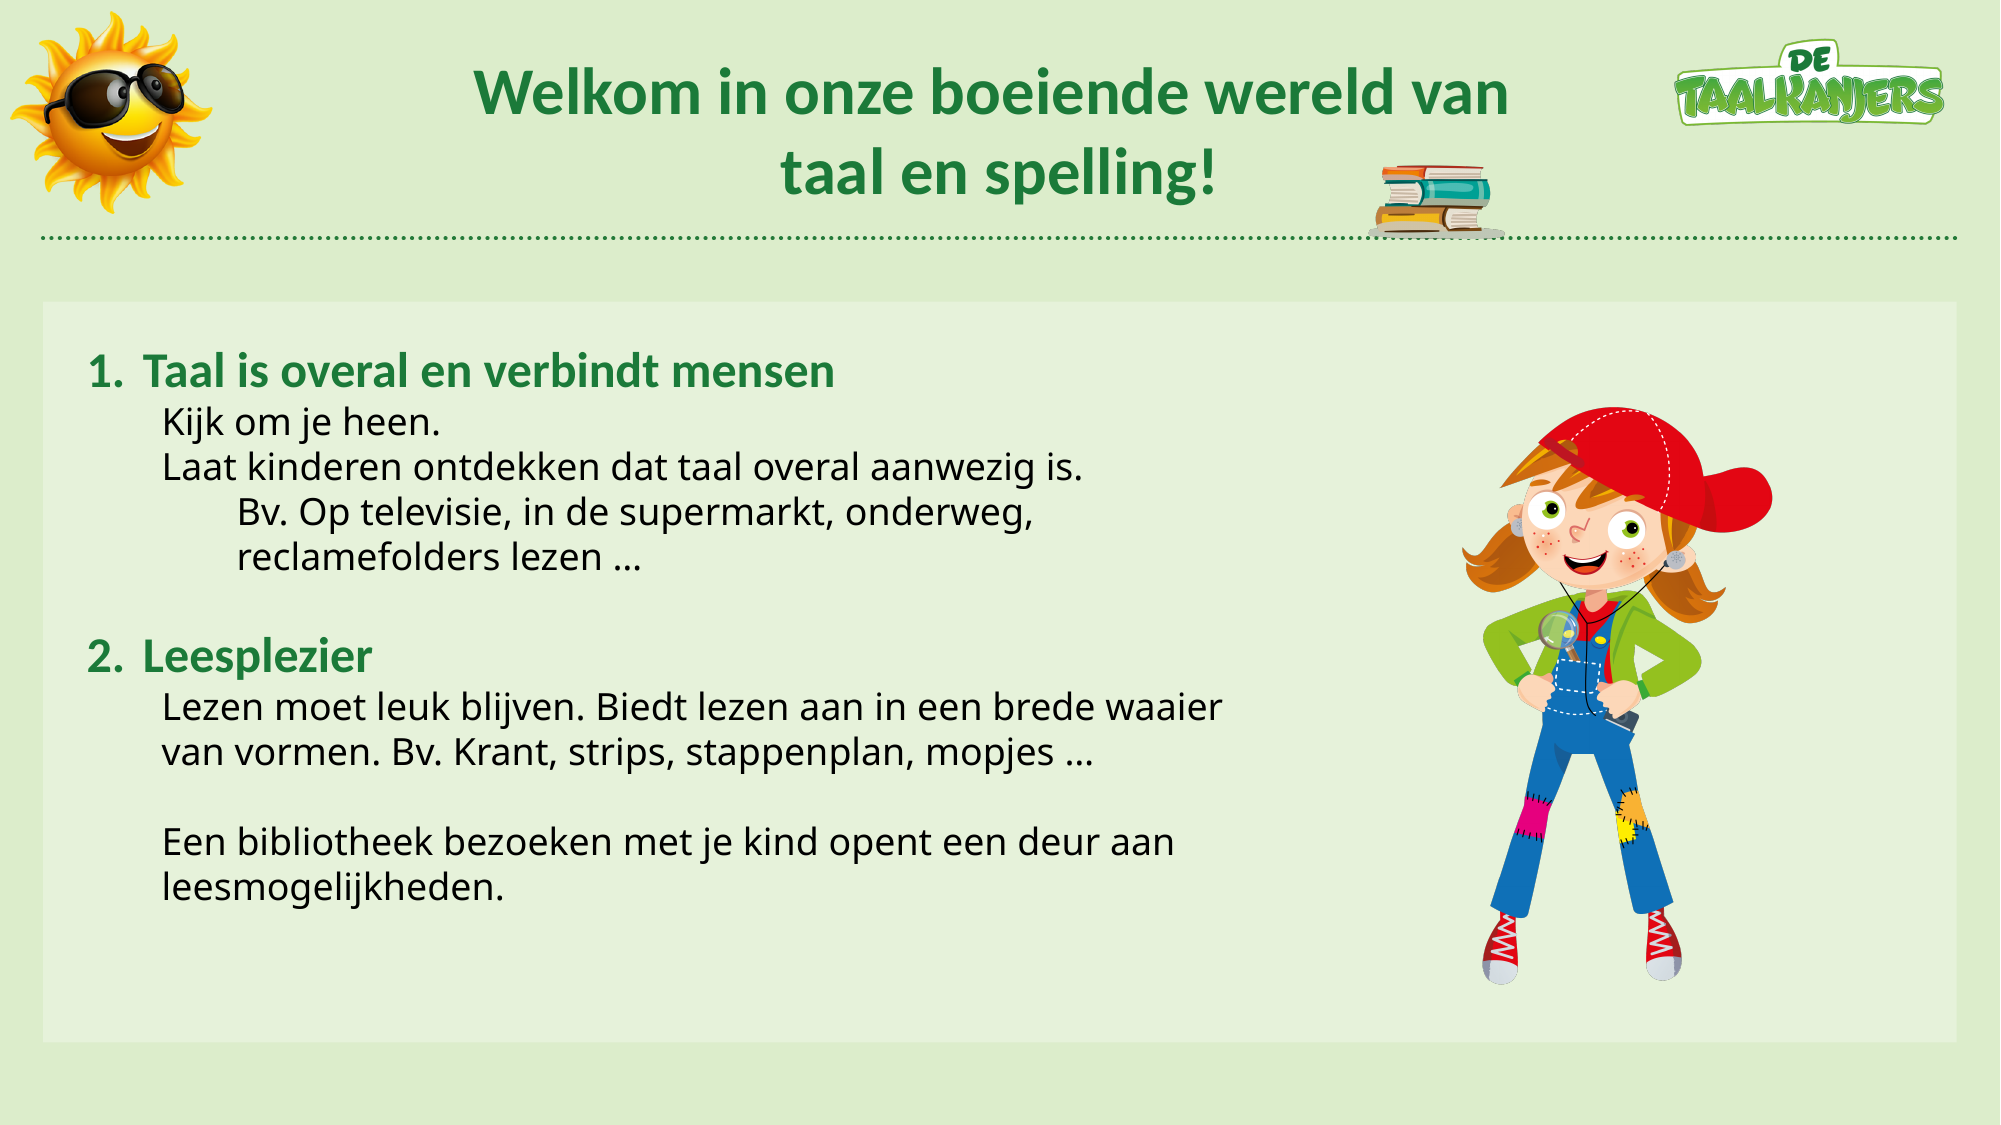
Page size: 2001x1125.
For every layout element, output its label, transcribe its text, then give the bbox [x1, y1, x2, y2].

picture [1662, 23, 1957, 142]
text_box Taal is overal en verbindt mensen Kijk om je heen. Laat kinderen ontdekken dat taal overal aanwezig is. Bv. Op televisie, in de supermarkt, onderweg, reclamefolders lezen … Leesplezier Lezen moet leuk blijven. Biedt lezen aan in een brede waaier van vormen. Bv. Krant, strips, stappenplan, mopjes … Een bibliotheek bezoeken met je kind opent een deur aan leesmogelijkheden. [71, 330, 1277, 916]
picture [1410, 378, 1859, 1014]
picture [10, 11, 213, 214]
picture [1366, 161, 1505, 239]
text_box [42, 301, 1958, 1043]
text_box Welkom in onze boeiende wereld van taal en spelling! [0, 40, 2000, 215]
